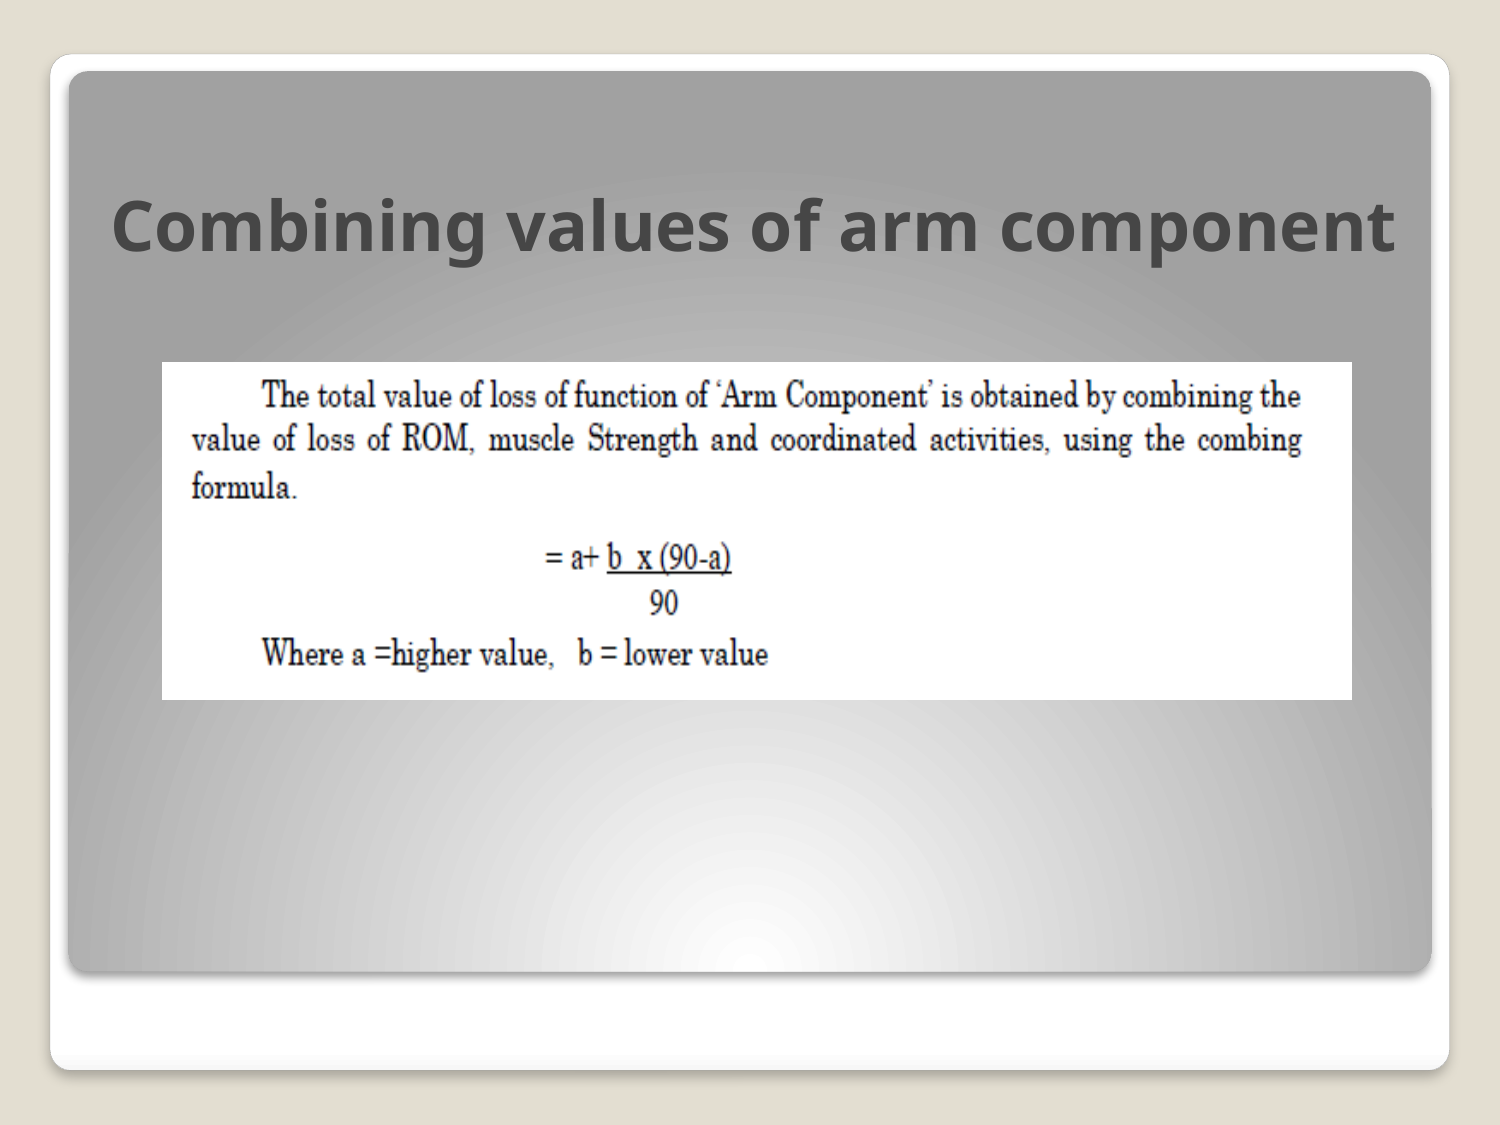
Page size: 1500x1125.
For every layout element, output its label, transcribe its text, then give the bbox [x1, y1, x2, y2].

picture [162, 362, 1352, 701]
title Combining values of arm component [82, 99, 1425, 273]
